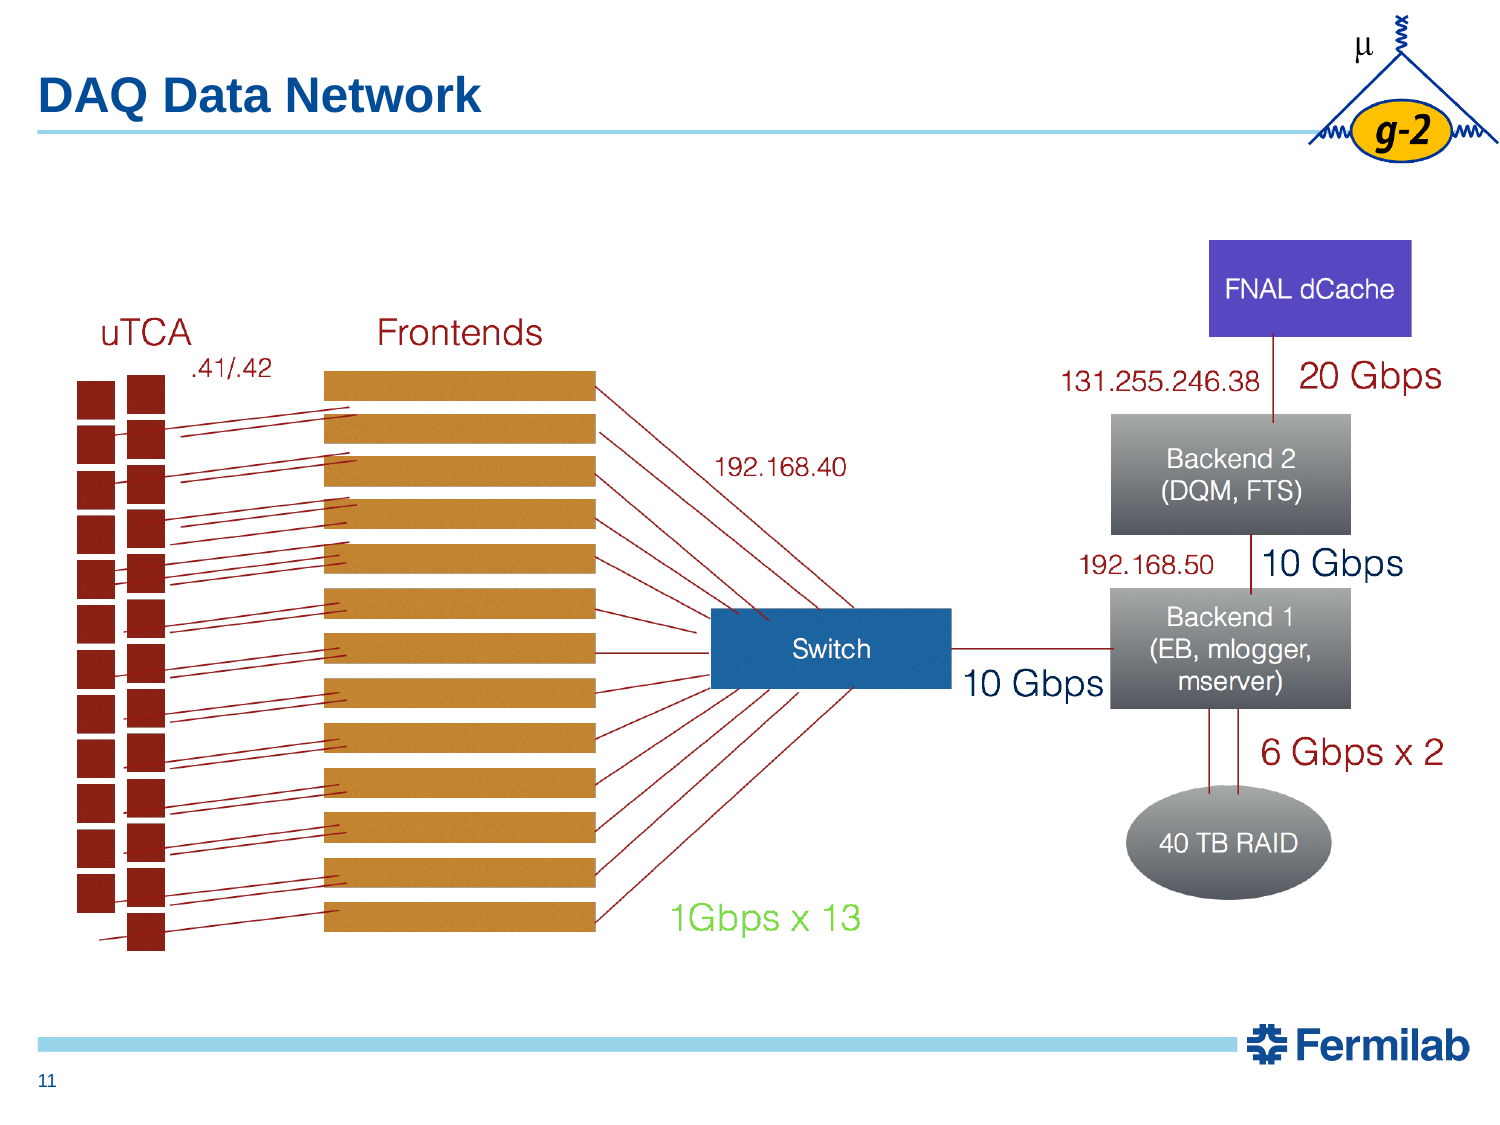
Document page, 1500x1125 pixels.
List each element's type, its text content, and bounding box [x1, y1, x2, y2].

slide_number 11 [37, 1068, 111, 1109]
title DAQ Data Network [37, 17, 1313, 123]
picture [0, 0, 1500, 1125]
